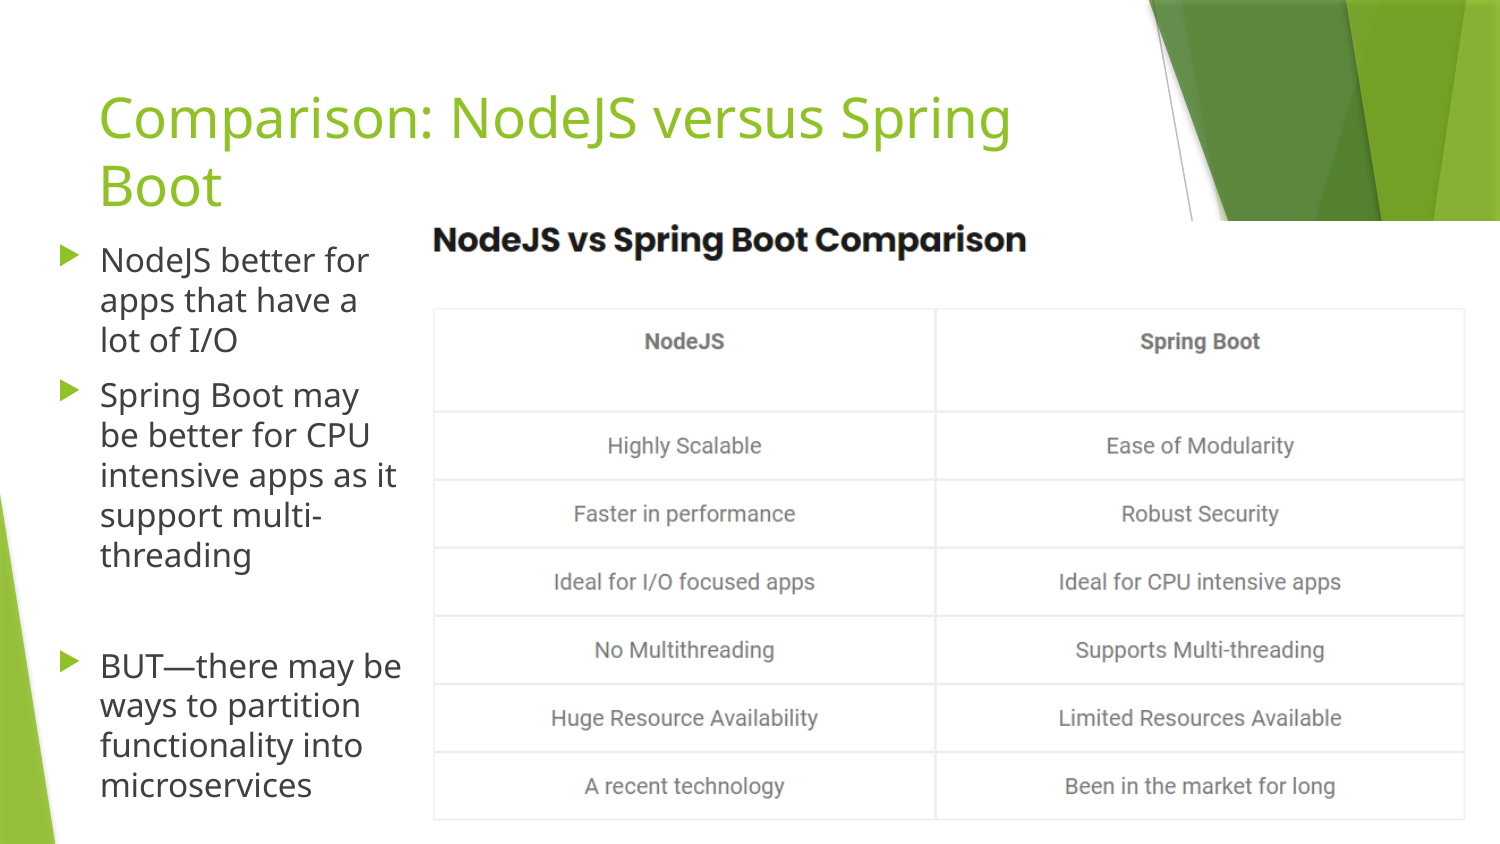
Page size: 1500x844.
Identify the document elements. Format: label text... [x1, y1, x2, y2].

picture [419, 221, 1500, 844]
list NodeJS better for apps that have a lot of I/O Spring Boot may be better for CPU intensive apps as it support multi-threading BUT—there may be ways to partition functionality into microservices [42, 231, 415, 826]
title Comparison: NodeJS versus Spring Boot [83, 75, 1141, 231]
